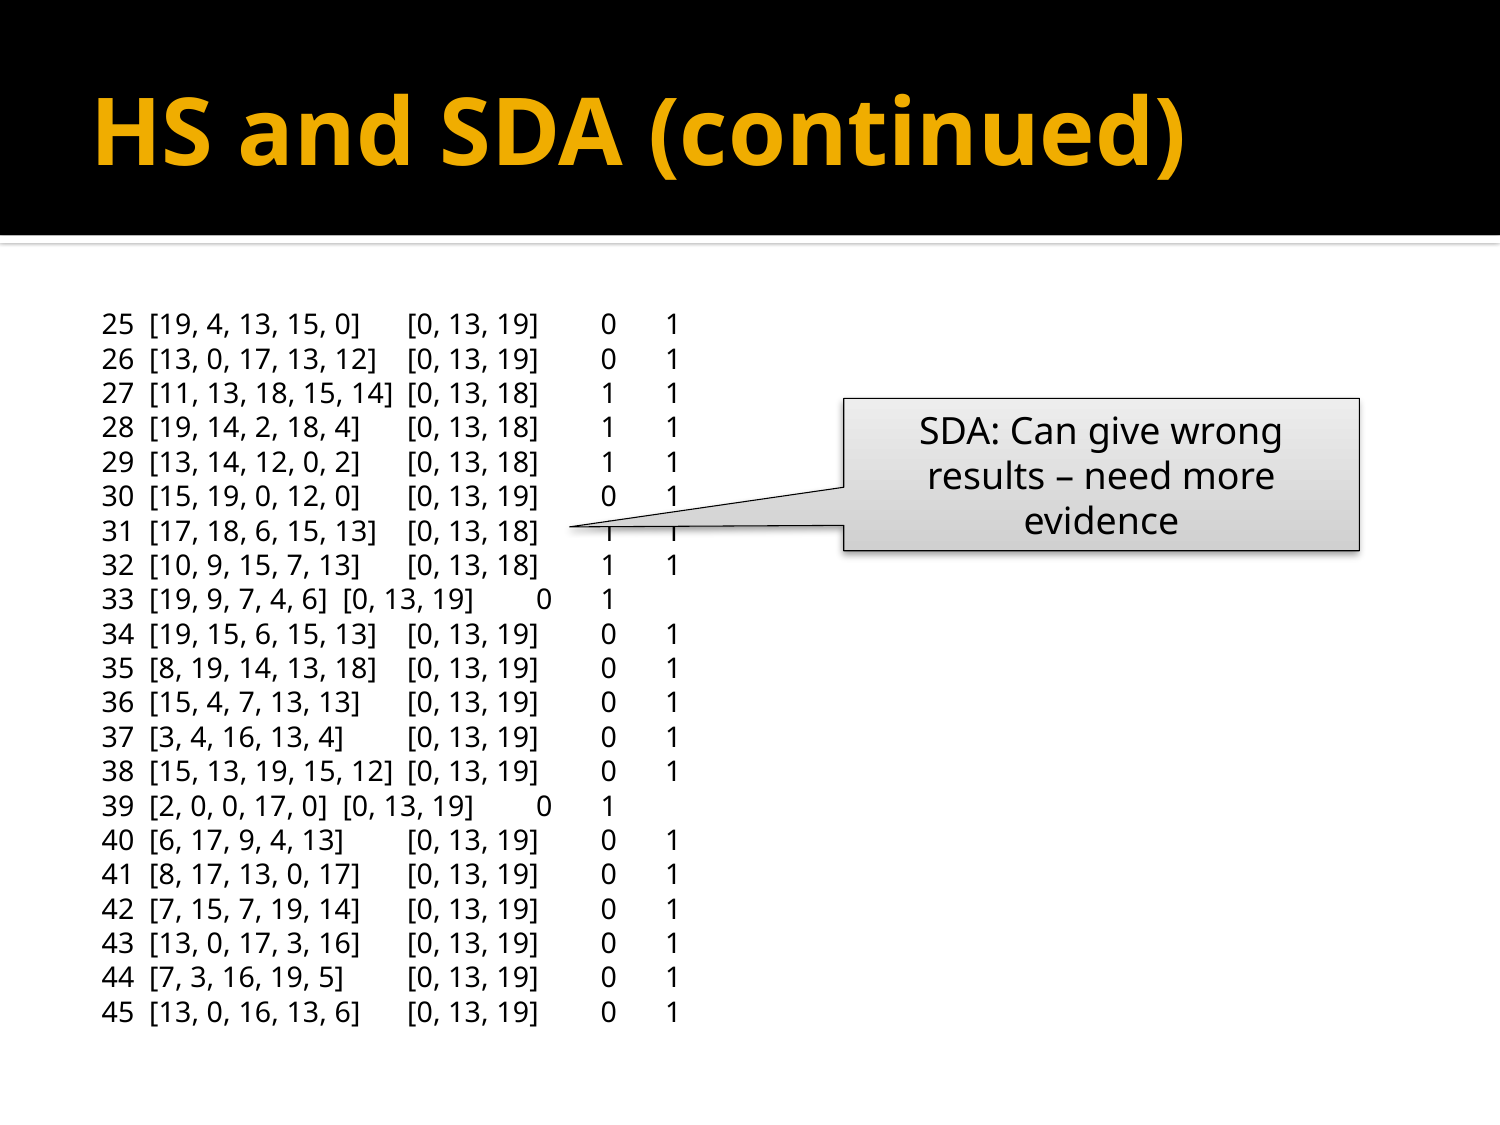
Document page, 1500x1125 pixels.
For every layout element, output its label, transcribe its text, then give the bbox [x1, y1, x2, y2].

text_box SDA: Can give wrong results – need more evidence [568, 397, 1360, 552]
list 25 [19, 4, 13, 15, 0] [0, 13, 19] 0 1 26 [13, 0, 17, 13, 12] [0, 13, 19] 0 1 27 [11, 13, 18, 15, 14] [0, 13, 18] 1 1 28 [19, 14, 2, 18, 4] [0, 13, 18] 1 1 29 [13, 14, 12, 0, 2] [0, 13, 18] 1 1 30 [15, 19, 0, 12, 0] [0, 13, 19] 0 1 31 [17, 18, 6, 15, 13] [0, 13, 18] 1 1 32 [10, 9, 15, 7, 13] [0, 13, 18] 1 1 33 [19, 9, 7, 4, 6] [0, 13, 19] 0 1 34 [19, 15, 6, 15, 13] [0, 13, 19] 0 1 35 [8, 19, 14, 13, 18] [0, 13, 19] 0 1 36 [15, 4, 7, 13, 13] [0, 13, 19] 0 1 37 [3, 4, 16, 13, 4] [0, 13, 19] 0 1 38 [15, 13, 19, 15, 12] [0, 13, 19] 0 1 39 [2, 0, 0, 17, 0] [0, 13, 19] 0 1 40 [6, 17, 9, 4, 13] [0, 13, 19] 0 1 41 [8, 17, 13, 0, 17] [0, 13, 19] 0 1 42 [7, 15, 7, 19, 14] [0, 13, 19] 0 1 43 [13, 0, 17, 3, 16] [0, 13, 19] 0 1 44 [7, 3, 16, 19, 5] [0, 13, 19] 0 1 45 [13, 0, 16, 13, 6] [0, 13, 19] 0 1 [75, 291, 1425, 1050]
title HS and SDA (continued) [75, 25, 1425, 231]
